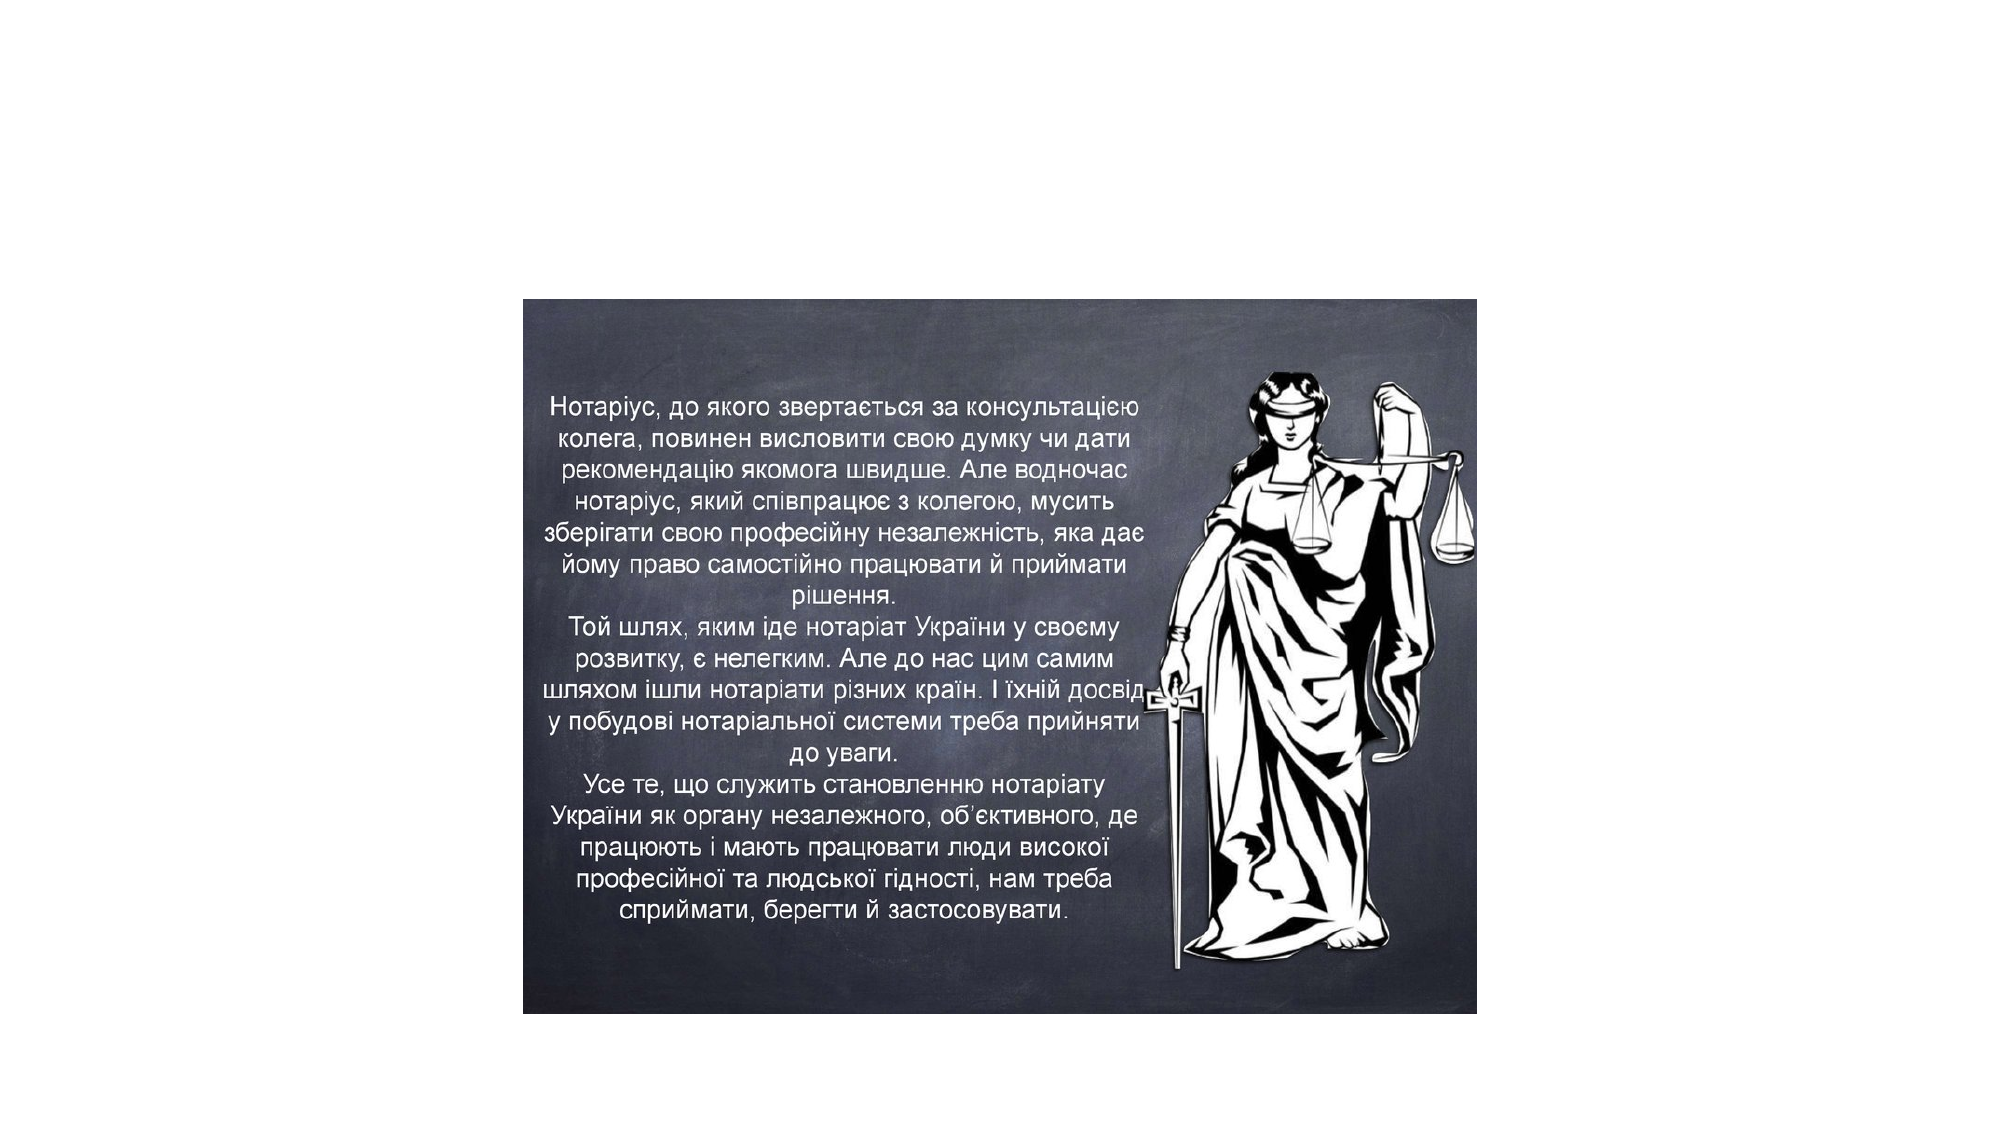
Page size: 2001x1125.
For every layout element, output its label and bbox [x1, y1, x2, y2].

list [523, 299, 1477, 1014]
